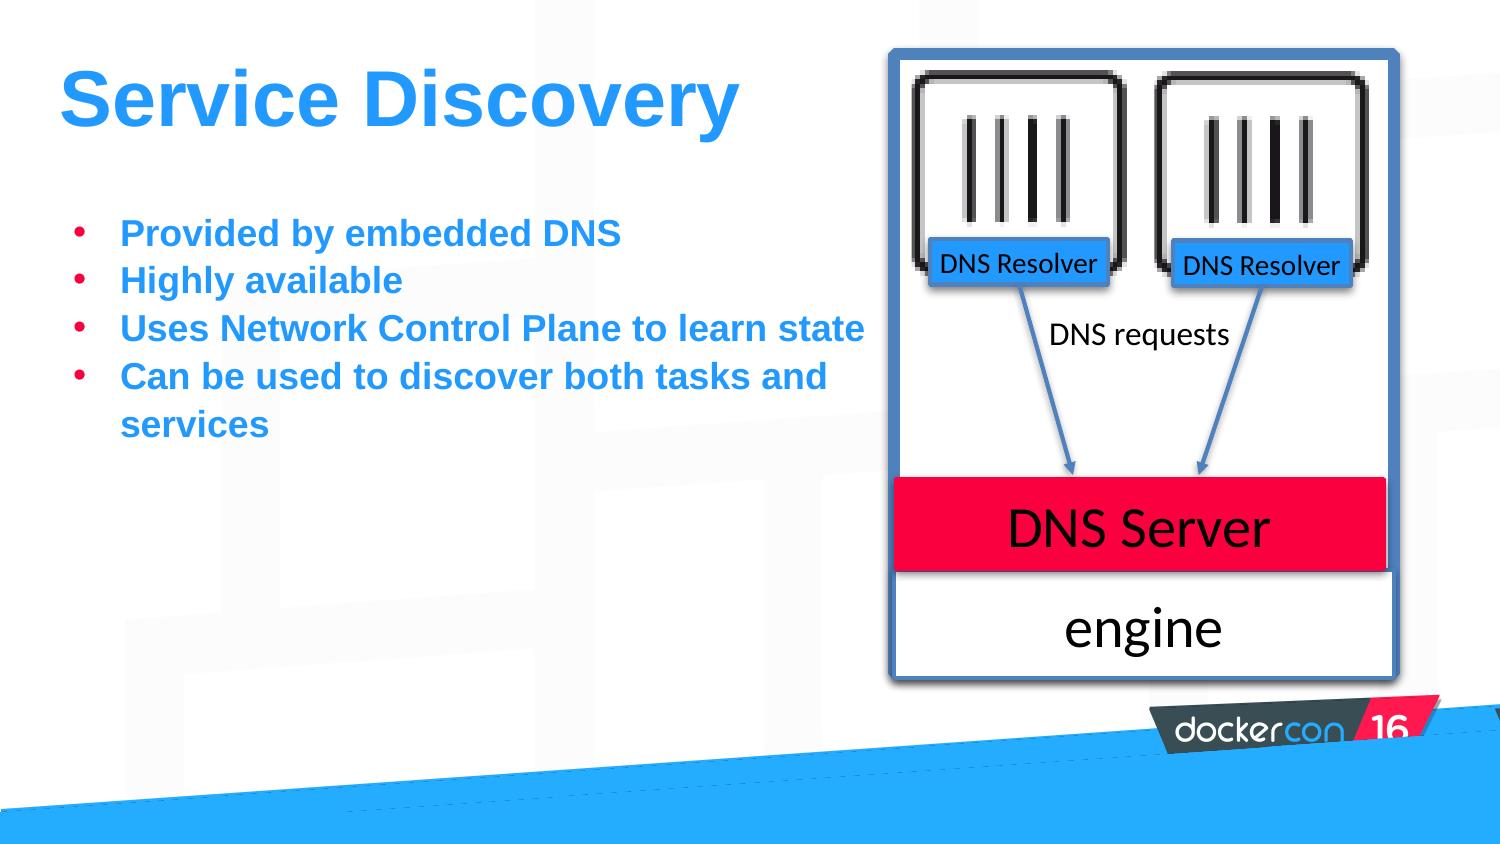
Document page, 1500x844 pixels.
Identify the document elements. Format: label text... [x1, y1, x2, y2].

text_box Service Discovery [51, 26, 921, 151]
text_box [894, 54, 1394, 565]
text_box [1172, 240, 1352, 287]
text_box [930, 238, 1109, 285]
text_box Provided by embedded DNS Highly available Uses Network Control Plane to learn state Can be used to discover both tasks and services [65, 151, 878, 549]
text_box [895, 478, 1384, 569]
text_box DNS requests [970, 304, 1310, 360]
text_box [893, 569, 1395, 679]
text_box [1196, 360, 1238, 475]
text_box [1040, 360, 1076, 475]
picture [0, 0, 1500, 844]
